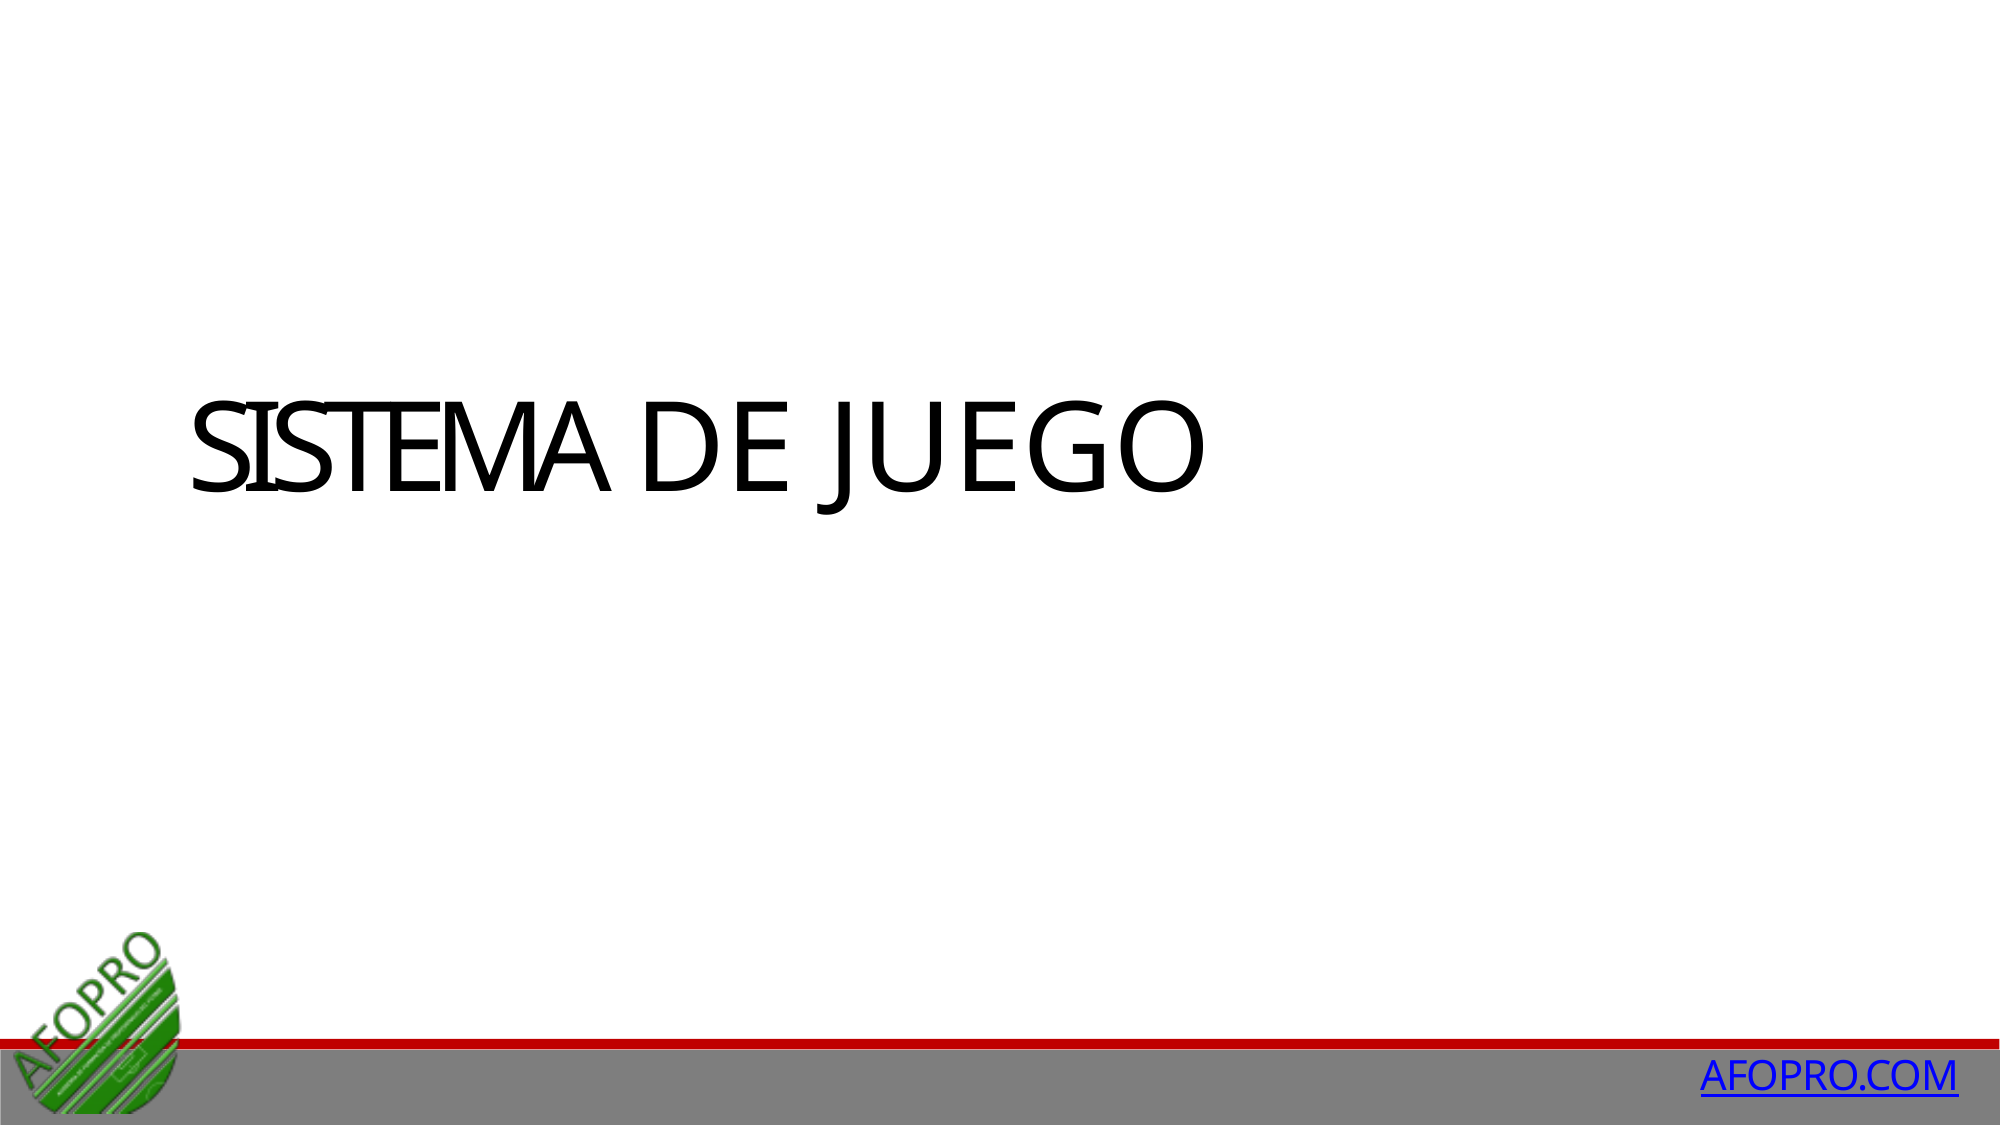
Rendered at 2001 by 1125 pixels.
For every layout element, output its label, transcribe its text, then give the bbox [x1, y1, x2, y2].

title SISTEMA DE JUEGO [184, 366, 1327, 522]
text_box AFOPRO.COM [1693, 1050, 1967, 1114]
picture [0, 932, 232, 1114]
